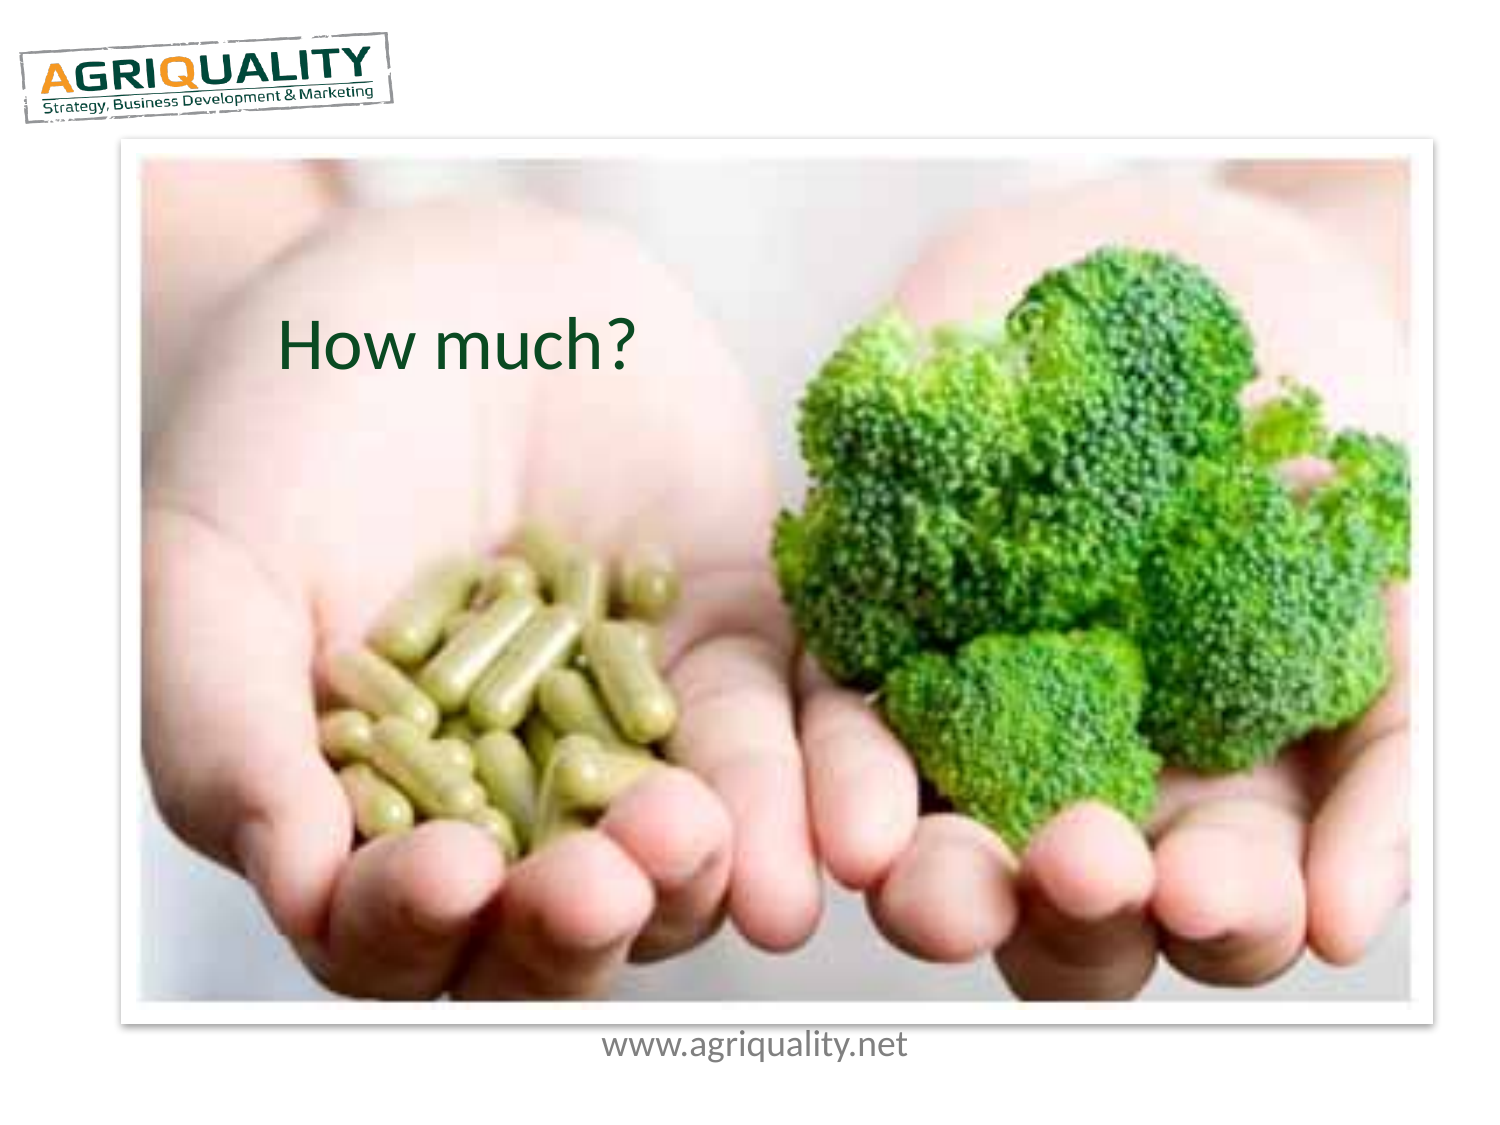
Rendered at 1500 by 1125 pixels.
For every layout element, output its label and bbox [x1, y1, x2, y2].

picture [135, 152, 1420, 1010]
picture [17, 30, 396, 126]
